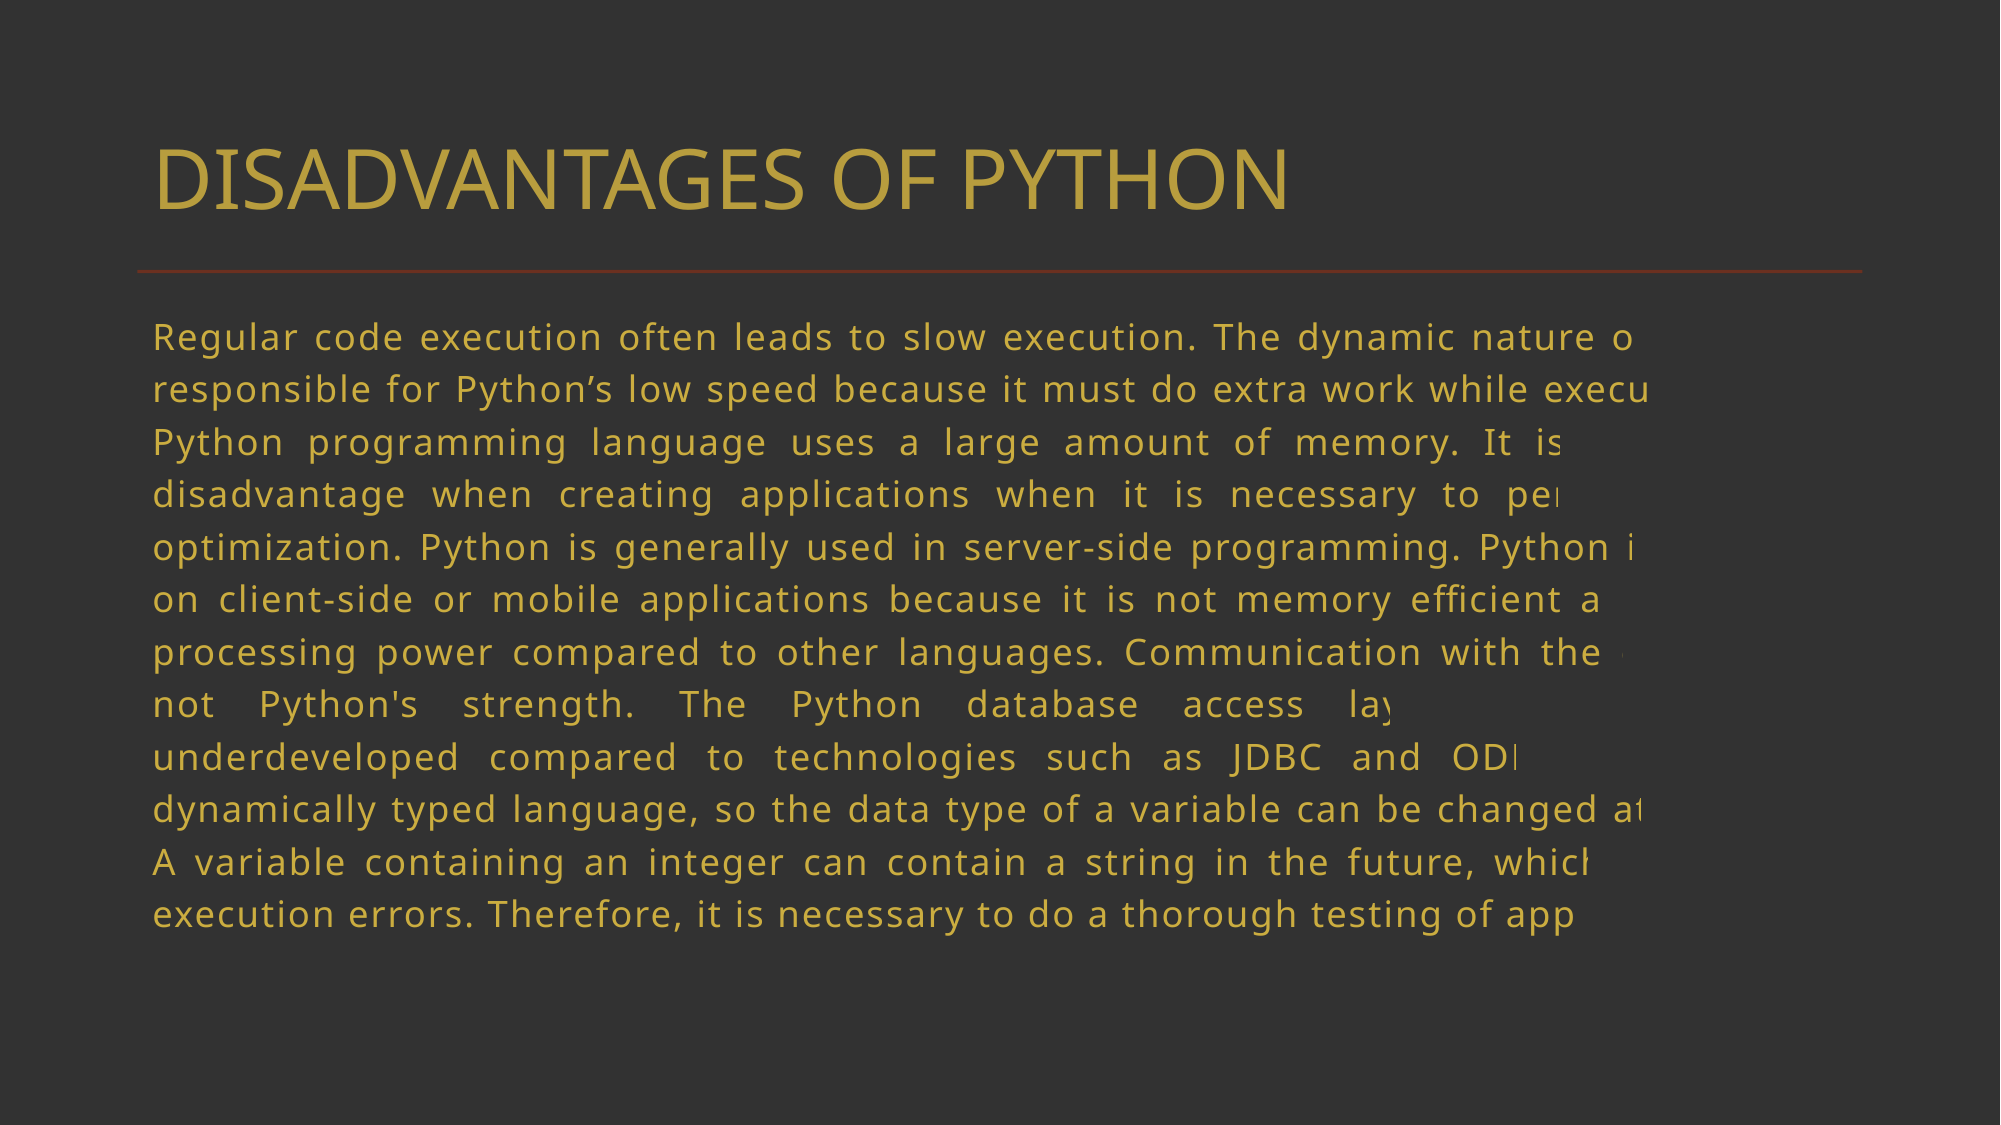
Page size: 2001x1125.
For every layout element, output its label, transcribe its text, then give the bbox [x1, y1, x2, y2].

list Regular code execution often leads to slow execution. The dynamic nature of Python is responsible for Python’s low speed because it must do extra work while executing code. Python programming language uses a large amount of memory. It is considered a disadvantage when creating applications when it is necessary to perform memory optimization. Python is generally used in server-side programming. Python is not used on client-side or mobile applications because it is not memory efficient and has poor processing power compared to other languages. Communication with the database is not Python's strength. The Python database access layer is primitive and underdeveloped compared to technologies such as JDBC and ODBC. Python is a dynamically typed language, so the data type of a variable can be changed at any time. A variable containing an integer can contain a string in the future, which can lead to execution errors. Therefore, it is necessary to do a thorough testing of applications. [137, 297, 1863, 985]
title DISADVANTAGES OF PYTHON [137, 108, 1863, 244]
